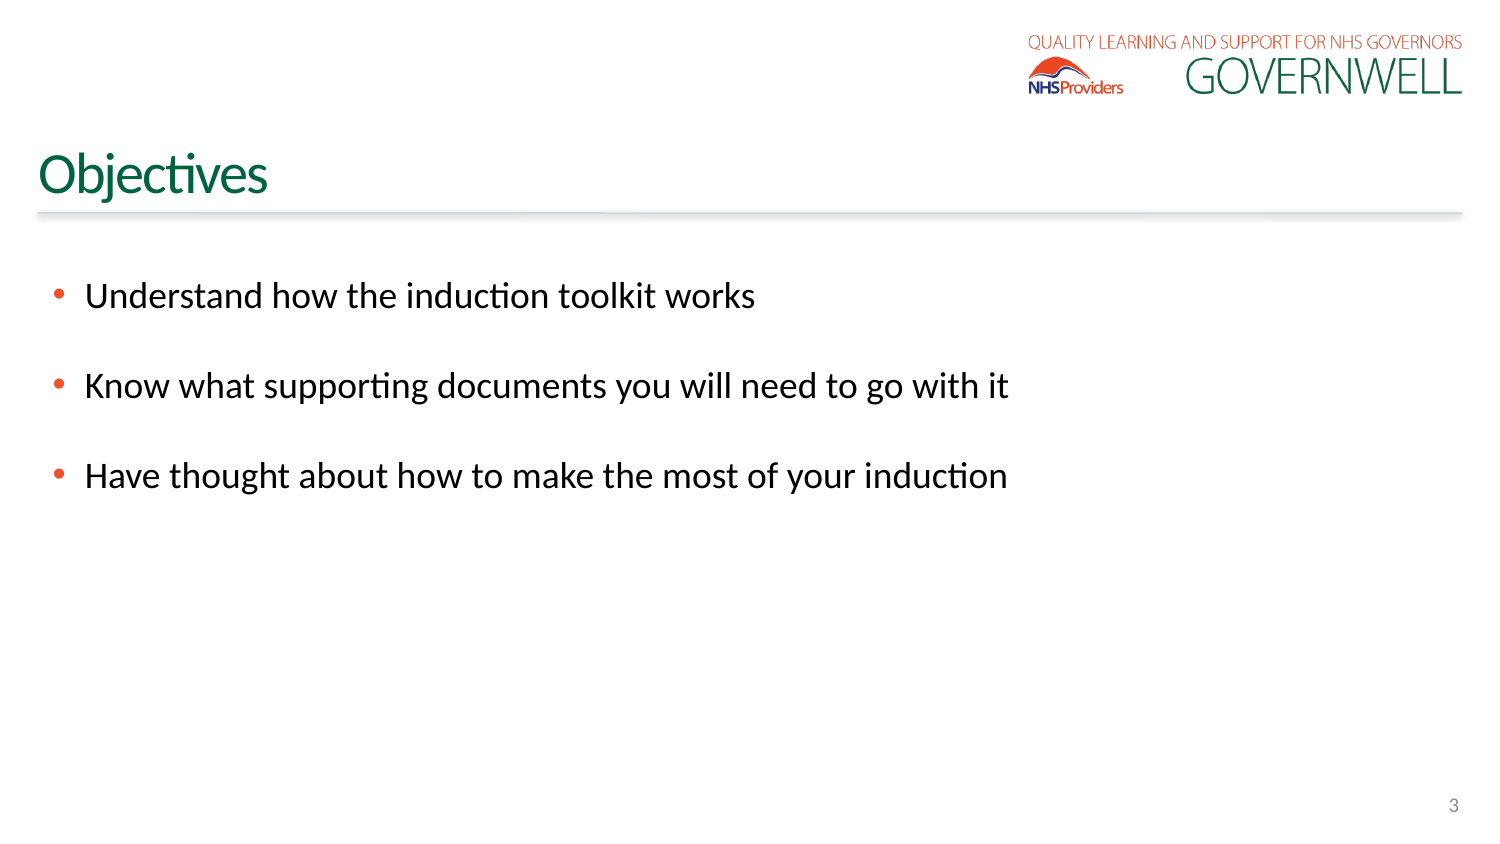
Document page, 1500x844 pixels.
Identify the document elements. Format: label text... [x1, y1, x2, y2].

list Understand how the induction toolkit works Know what supporting documents you will need to go with it Have thought about how to make the most of your induction [37, 263, 1461, 782]
title Objectives [23, 127, 1447, 191]
picture [1025, 32, 1463, 99]
slide_number 3 [1172, 782, 1474, 827]
